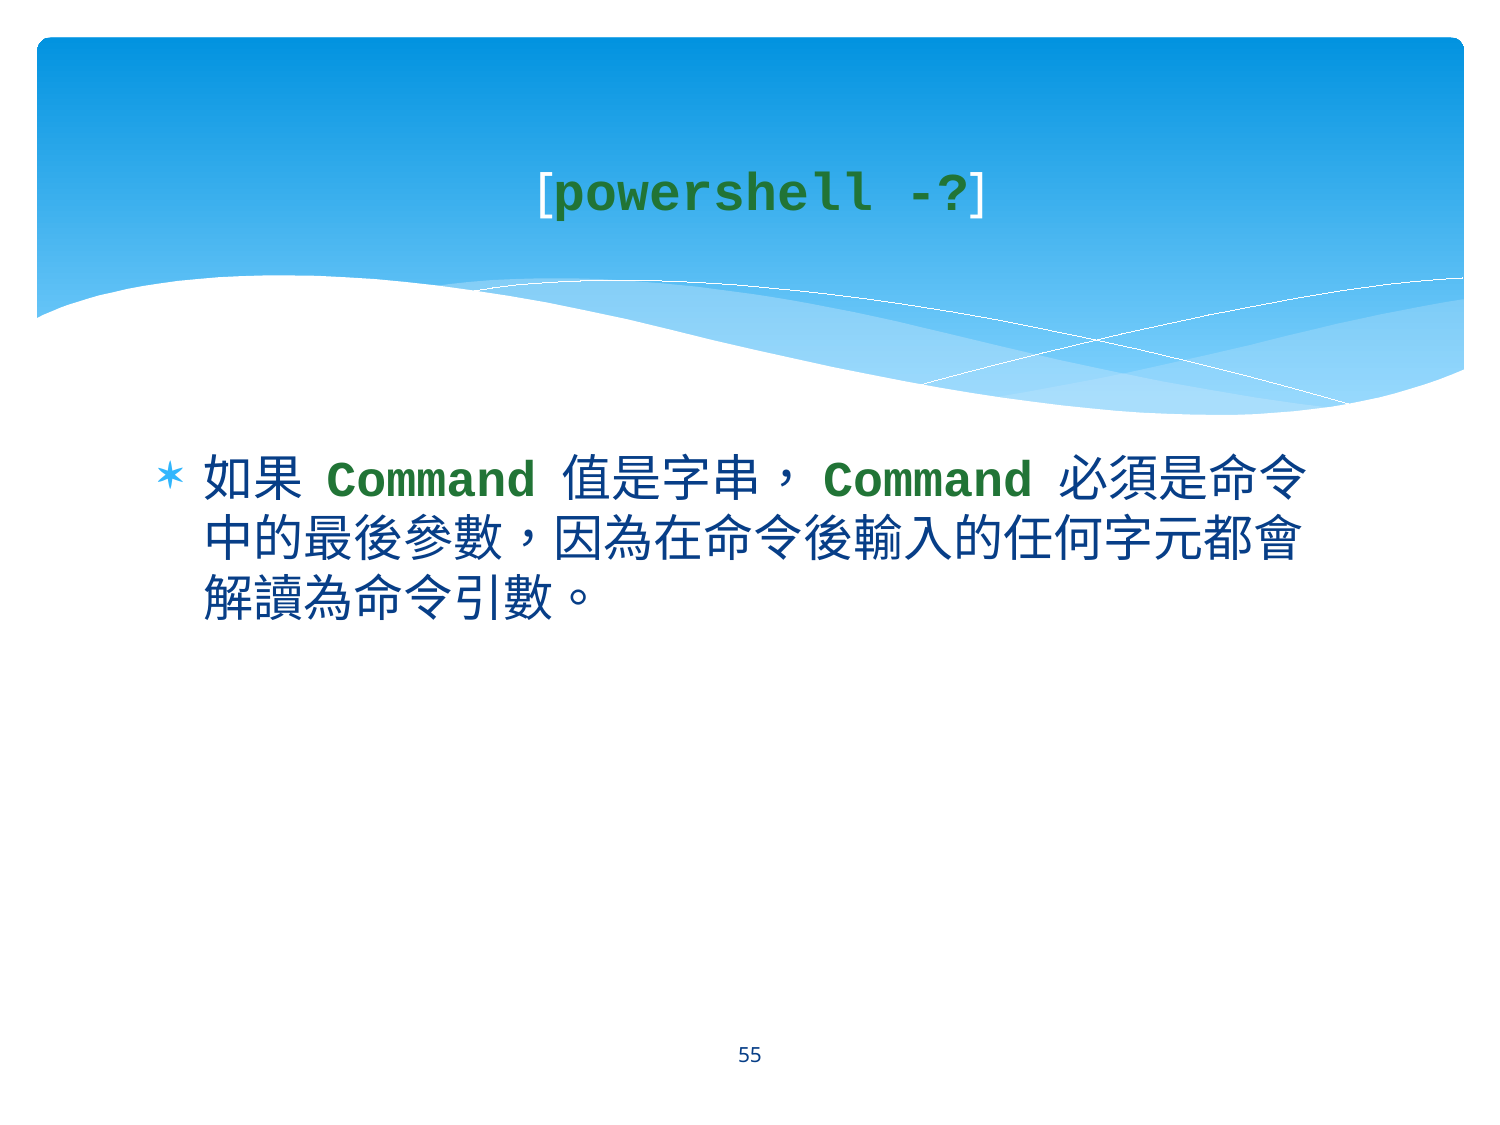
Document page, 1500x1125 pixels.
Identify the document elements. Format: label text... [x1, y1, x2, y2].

list 如果 Command 值是字串，Command 必須是命令中的最後參數，因為在命令後輸入的任何字元都會解讀為命令引數。 [143, 438, 1359, 1005]
slide_number 55 [654, 1025, 846, 1086]
title [powershell -?] [75, 55, 1425, 261]
